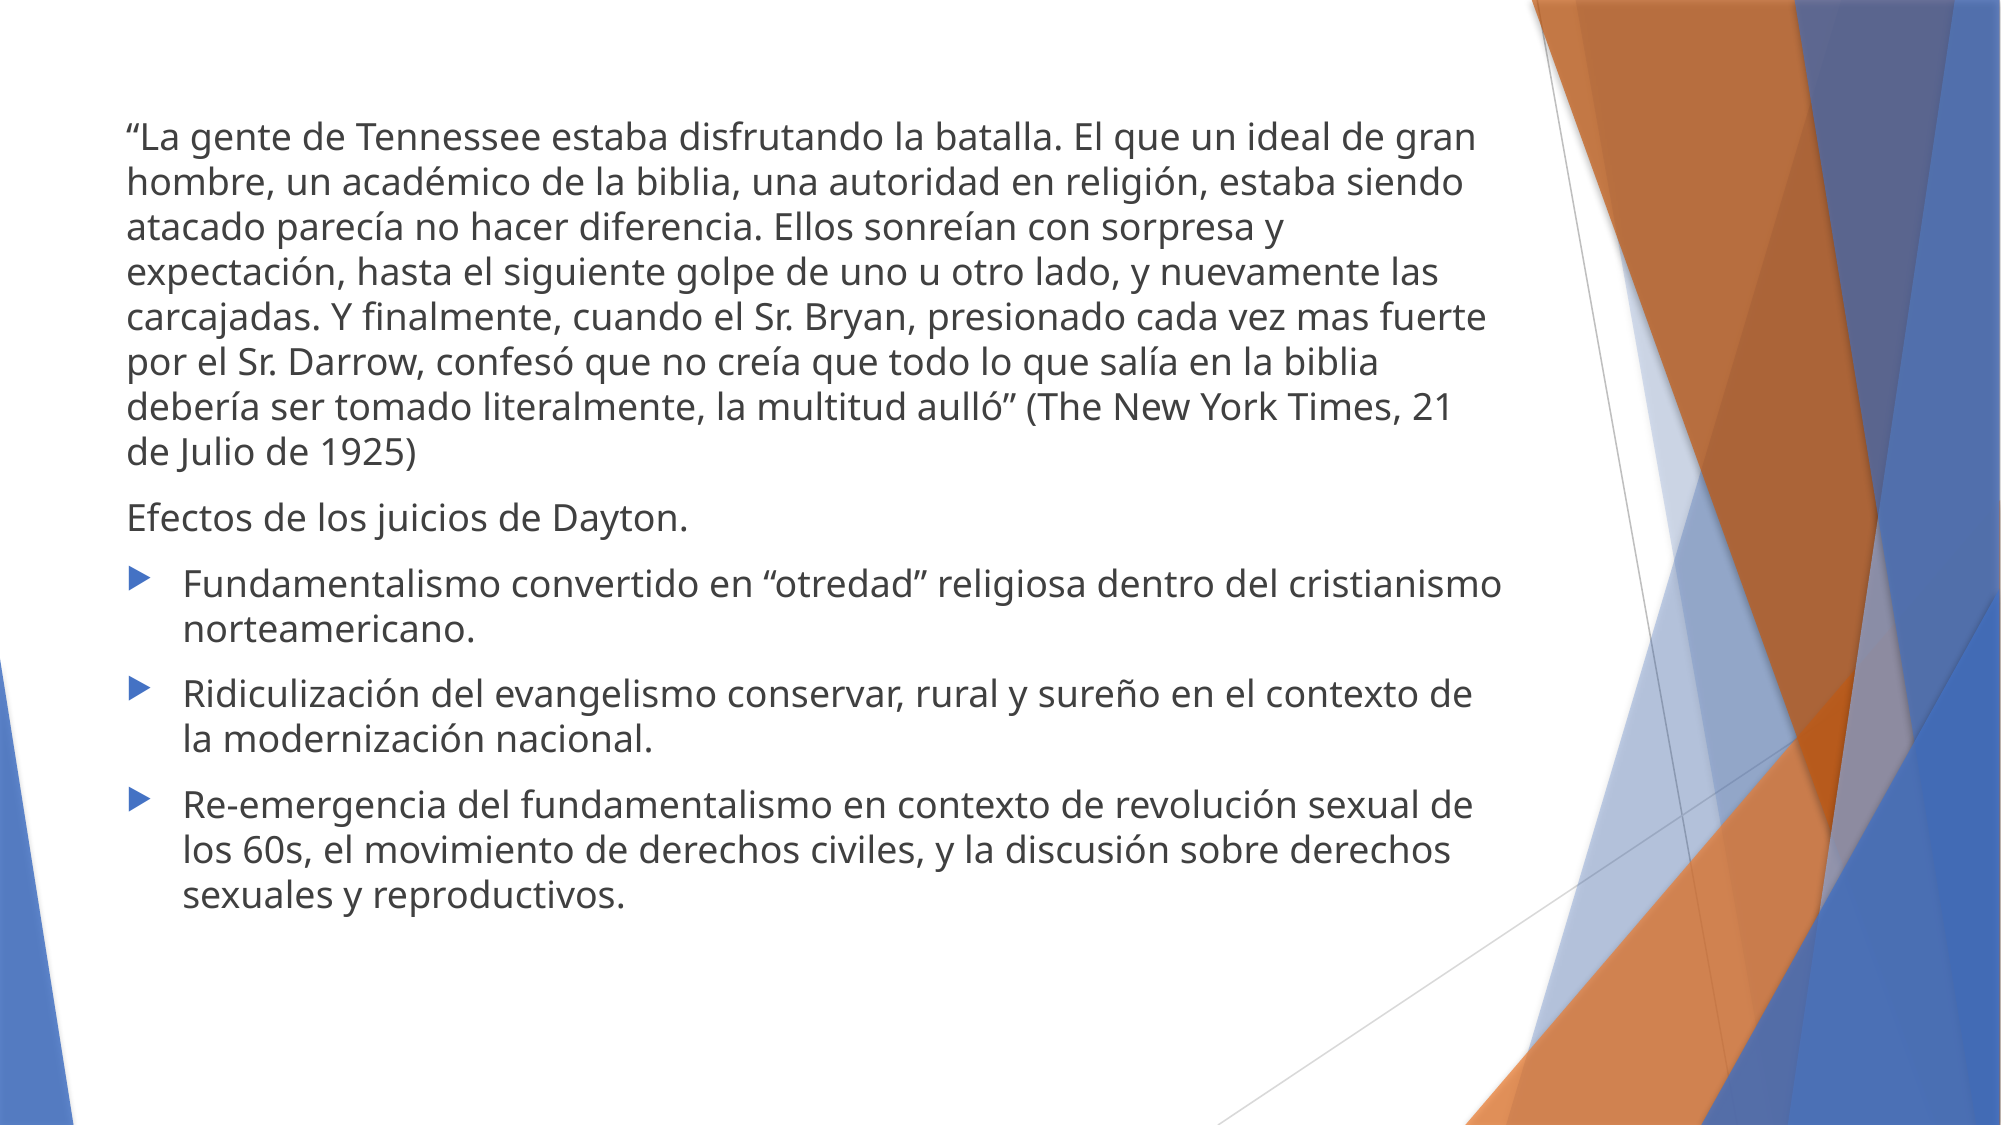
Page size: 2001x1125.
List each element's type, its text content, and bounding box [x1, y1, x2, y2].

list “La gente de Tennessee estaba disfrutando la batalla. El que un ideal de gran hombre, un académico de la biblia, una autoridad en religión, estaba siendo atacado parecía no hacer diferencia. Ellos sonreían con sorpresa y expectación, hasta el siguiente golpe de uno u otro lado, y nuevamente las carcajadas. Y finalmente, cuando el Sr. Bryan, presionado cada vez mas fuerte por el Sr. Darrow, confesó que no creía que todo lo que salía en la biblia debería ser tomado literalmente, la multitud aulló” (The New York Times, 21 de Julio de 1925) Efectos de los juicios de Dayton. Fundamentalismo convertido en “otredad” religiosa dentro del cristianismo norteamericano. Ridiculización del evangelismo conservar, rural y sureño en el contexto de la modernización nacional. Re-emergencia del fundamentalismo en contexto de revolución sexual de los 60s, el movimiento de derechos civiles, y la discusión sobre derechos sexuales y reproductivos. [111, 105, 1522, 992]
